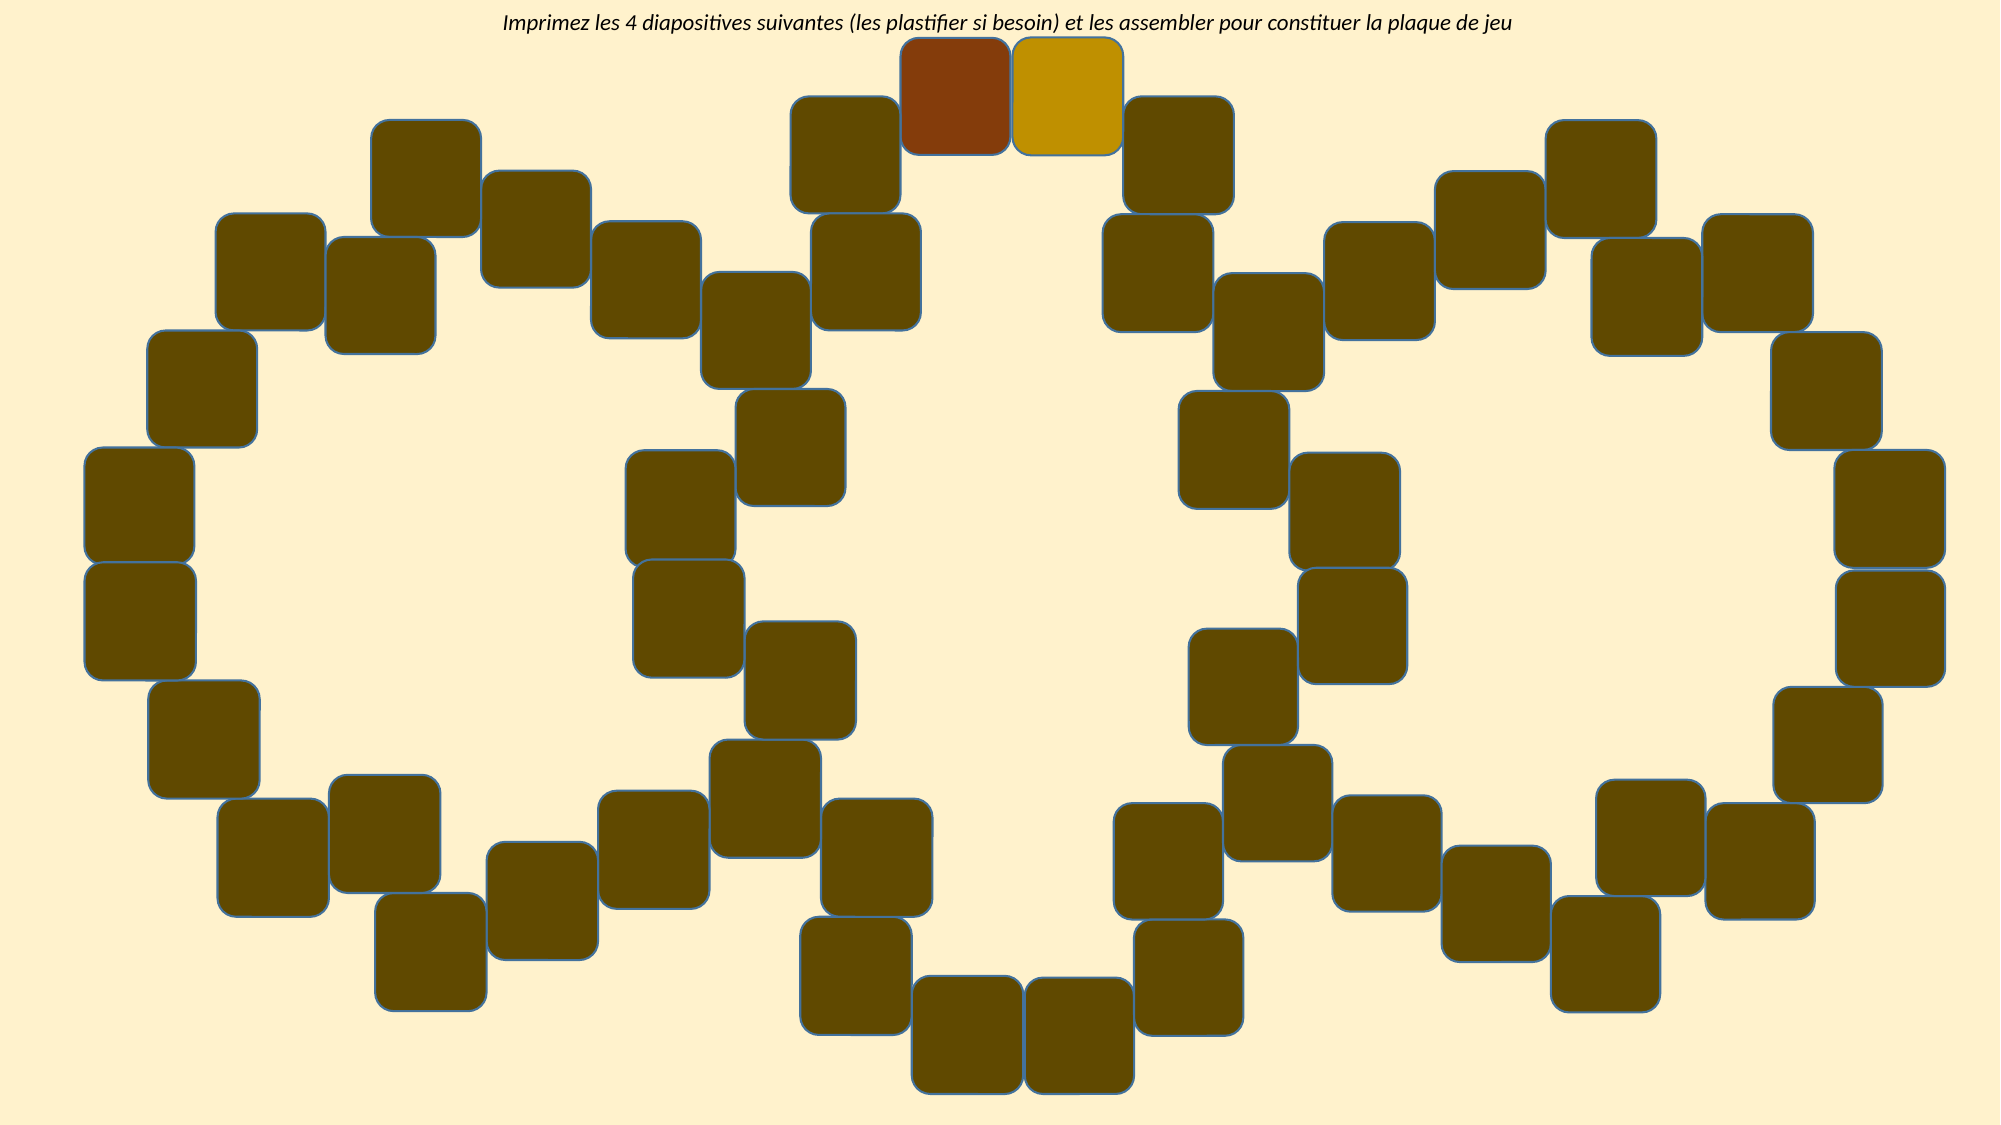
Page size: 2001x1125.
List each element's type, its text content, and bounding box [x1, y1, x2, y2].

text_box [84, 37, 1011, 559]
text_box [1012, 37, 1946, 567]
text_box Imprimez les 4 diapositives suivantes (les plastifier si besoin) et les assembler pour constituer la plaque de jeu [1, 0, 2000, 43]
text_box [84, 559, 1024, 1094]
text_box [1024, 567, 1946, 1094]
